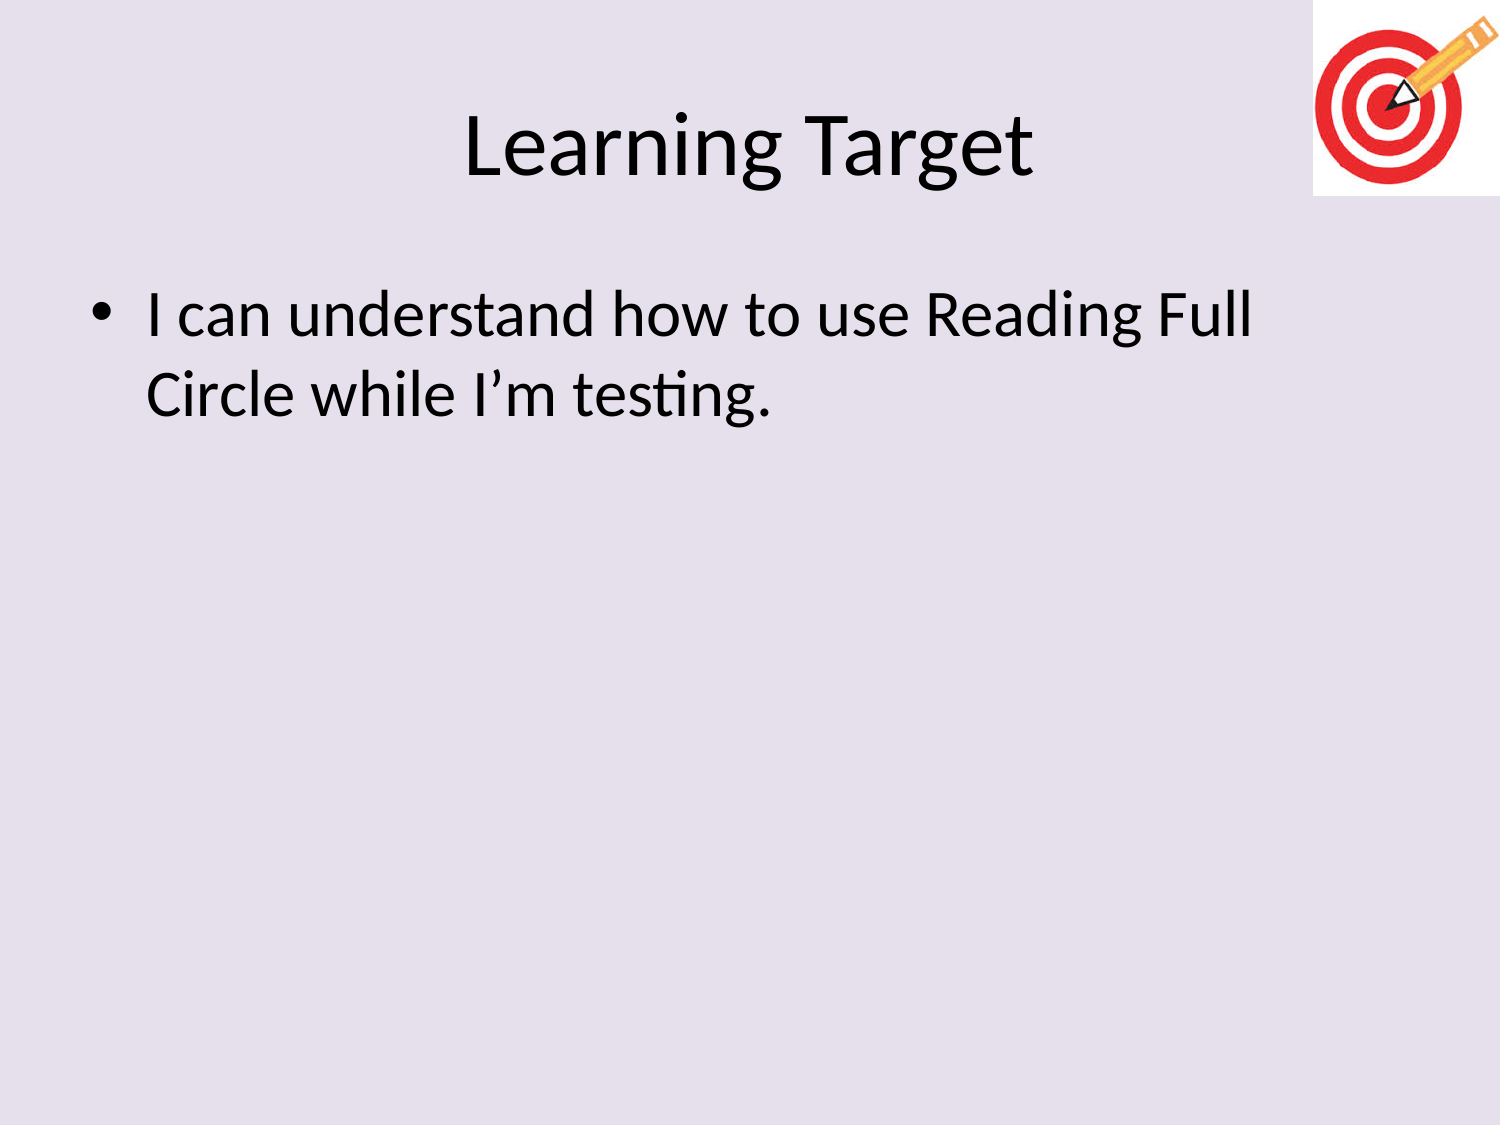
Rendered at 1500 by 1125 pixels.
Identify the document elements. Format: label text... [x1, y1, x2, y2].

title Learning Target [75, 45, 1425, 233]
list I can understand how to use Reading Full Circle while I’m testing. [75, 262, 1425, 1005]
picture [1313, 0, 1500, 196]
